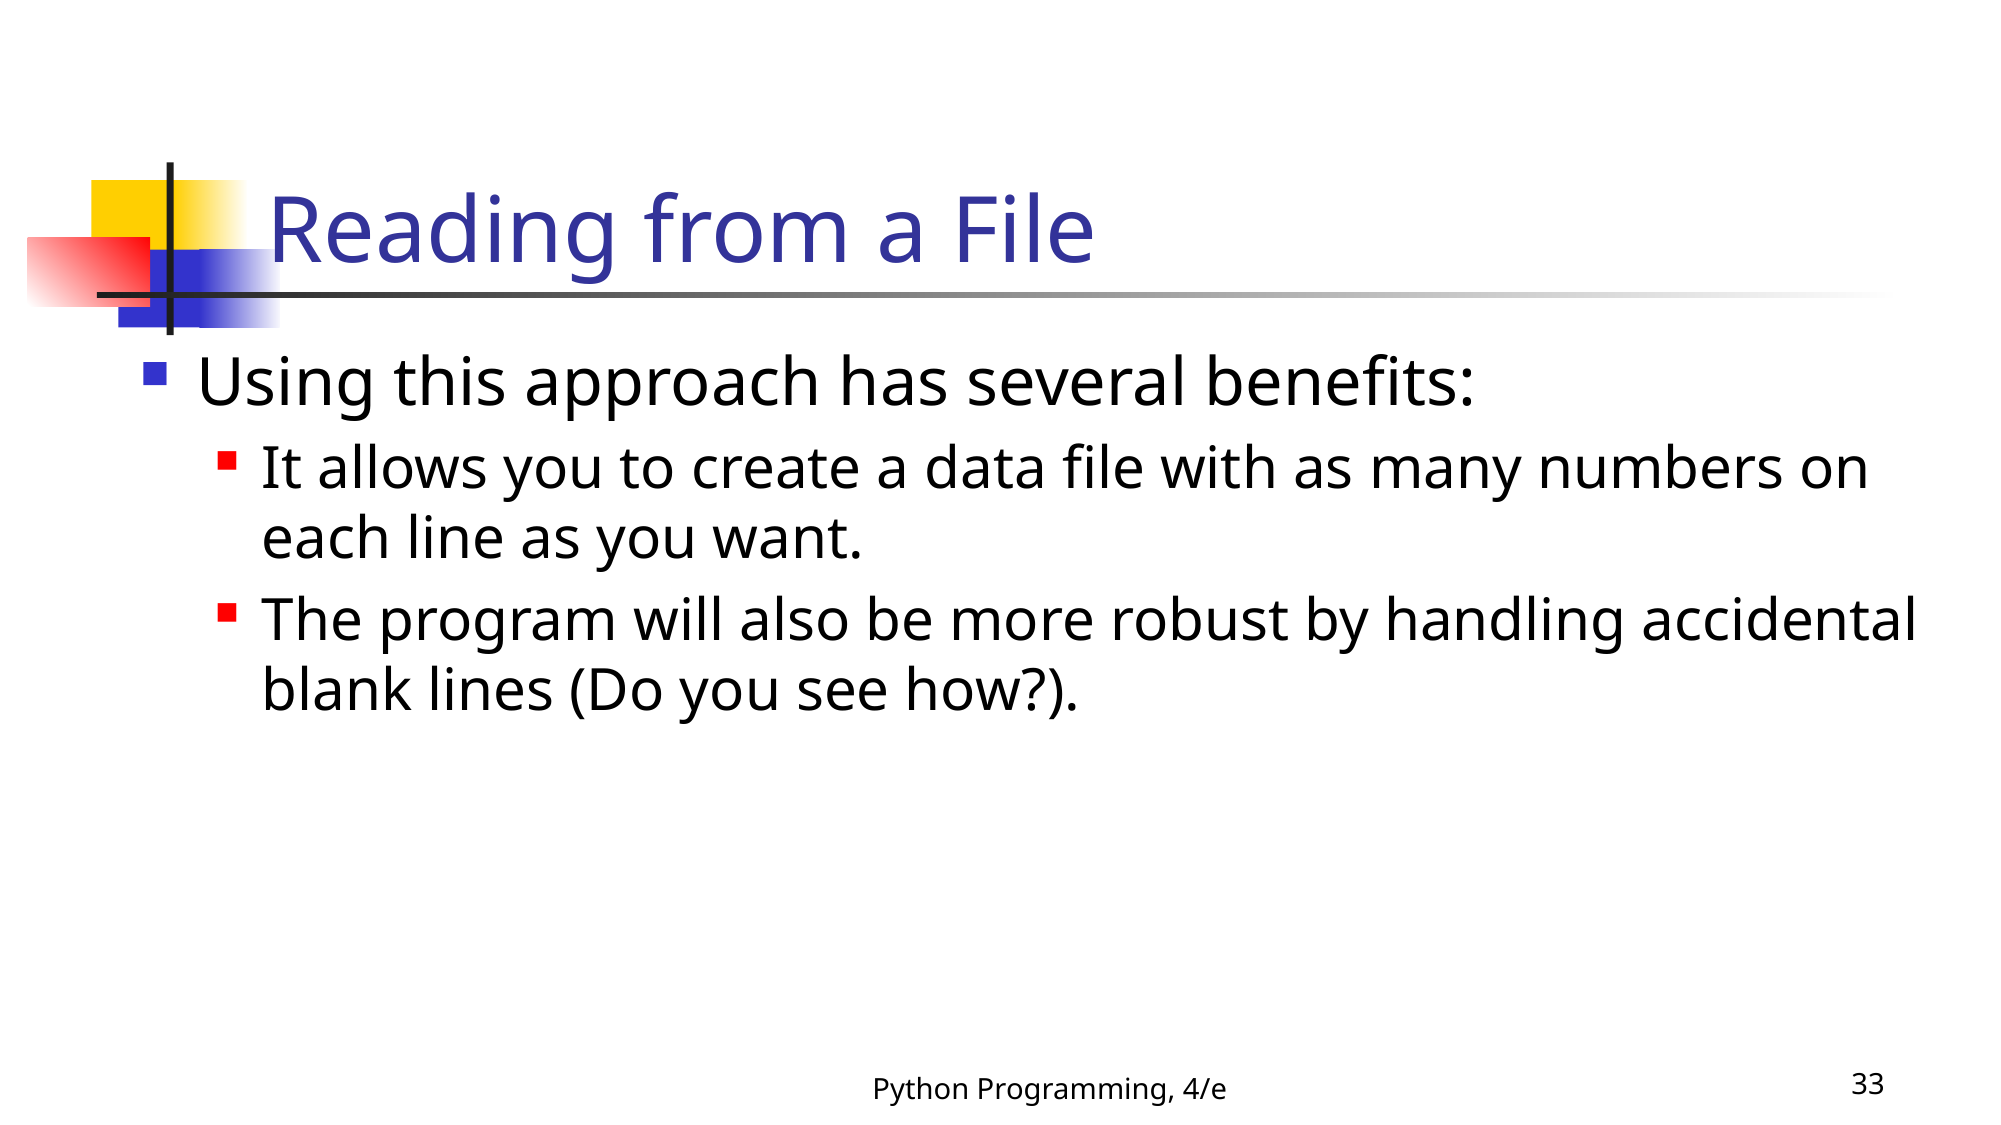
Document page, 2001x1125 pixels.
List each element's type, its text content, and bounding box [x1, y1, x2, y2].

title Reading from a File [251, 101, 1957, 289]
footer Python Programming, 4/e [733, 1037, 1367, 1113]
list Using this approach has several benefits: It allows you to create a data file with as many numbers on each line as you want. The program will also be more robust by handling accidental blank lines (Do you see how?). [125, 331, 1959, 1006]
slide_number 33 [1483, 1037, 1901, 1113]
